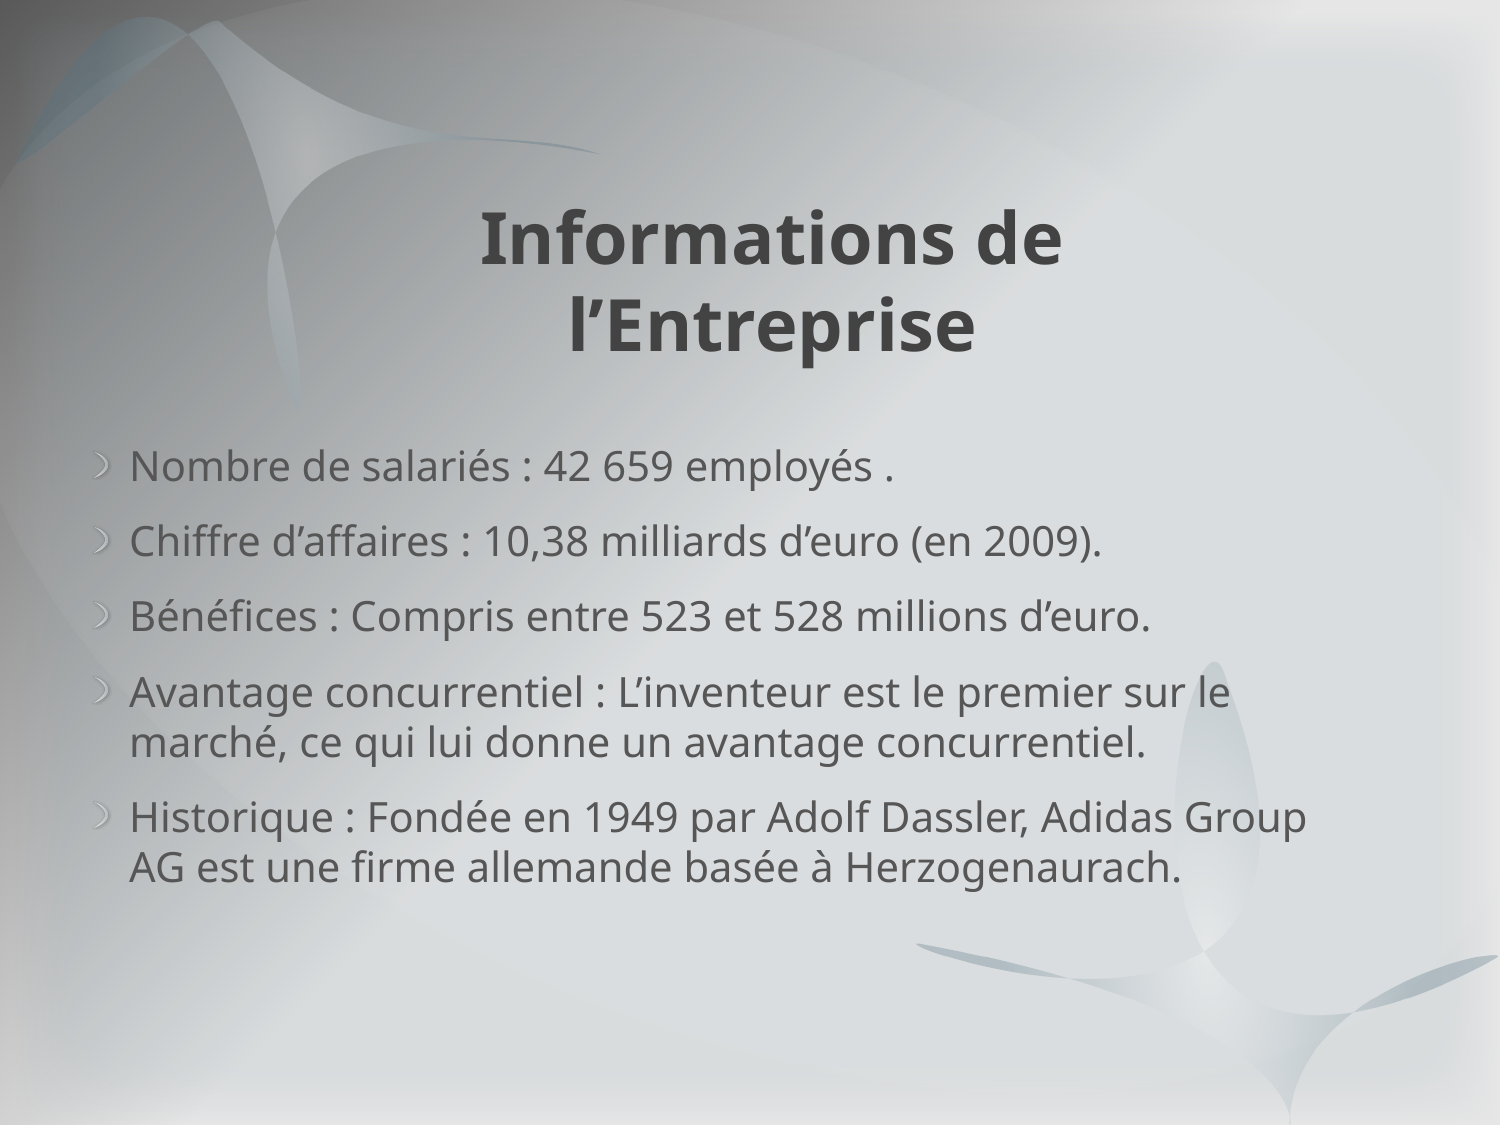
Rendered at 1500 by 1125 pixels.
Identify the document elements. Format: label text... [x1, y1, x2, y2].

title Informations de l’Entreprise [336, 184, 1208, 374]
picture [0, 0, 1500, 1125]
list Nombre de salariés : 42 659 employés . Chiffre d’affaires : 10,38 milliards d’euro (en 2009). Bénéfices : Compris entre 523 et 528 millions d’euro. Avantage concurrentiel : L’inventeur est le premier sur le marché, ce qui lui donne un avantage concurrentiel. Historique : Fondée en 1949 par Adolf Dassler, Adidas Group AG est une firme allemande basée à Herzogenaurach. [76, 432, 1365, 917]
